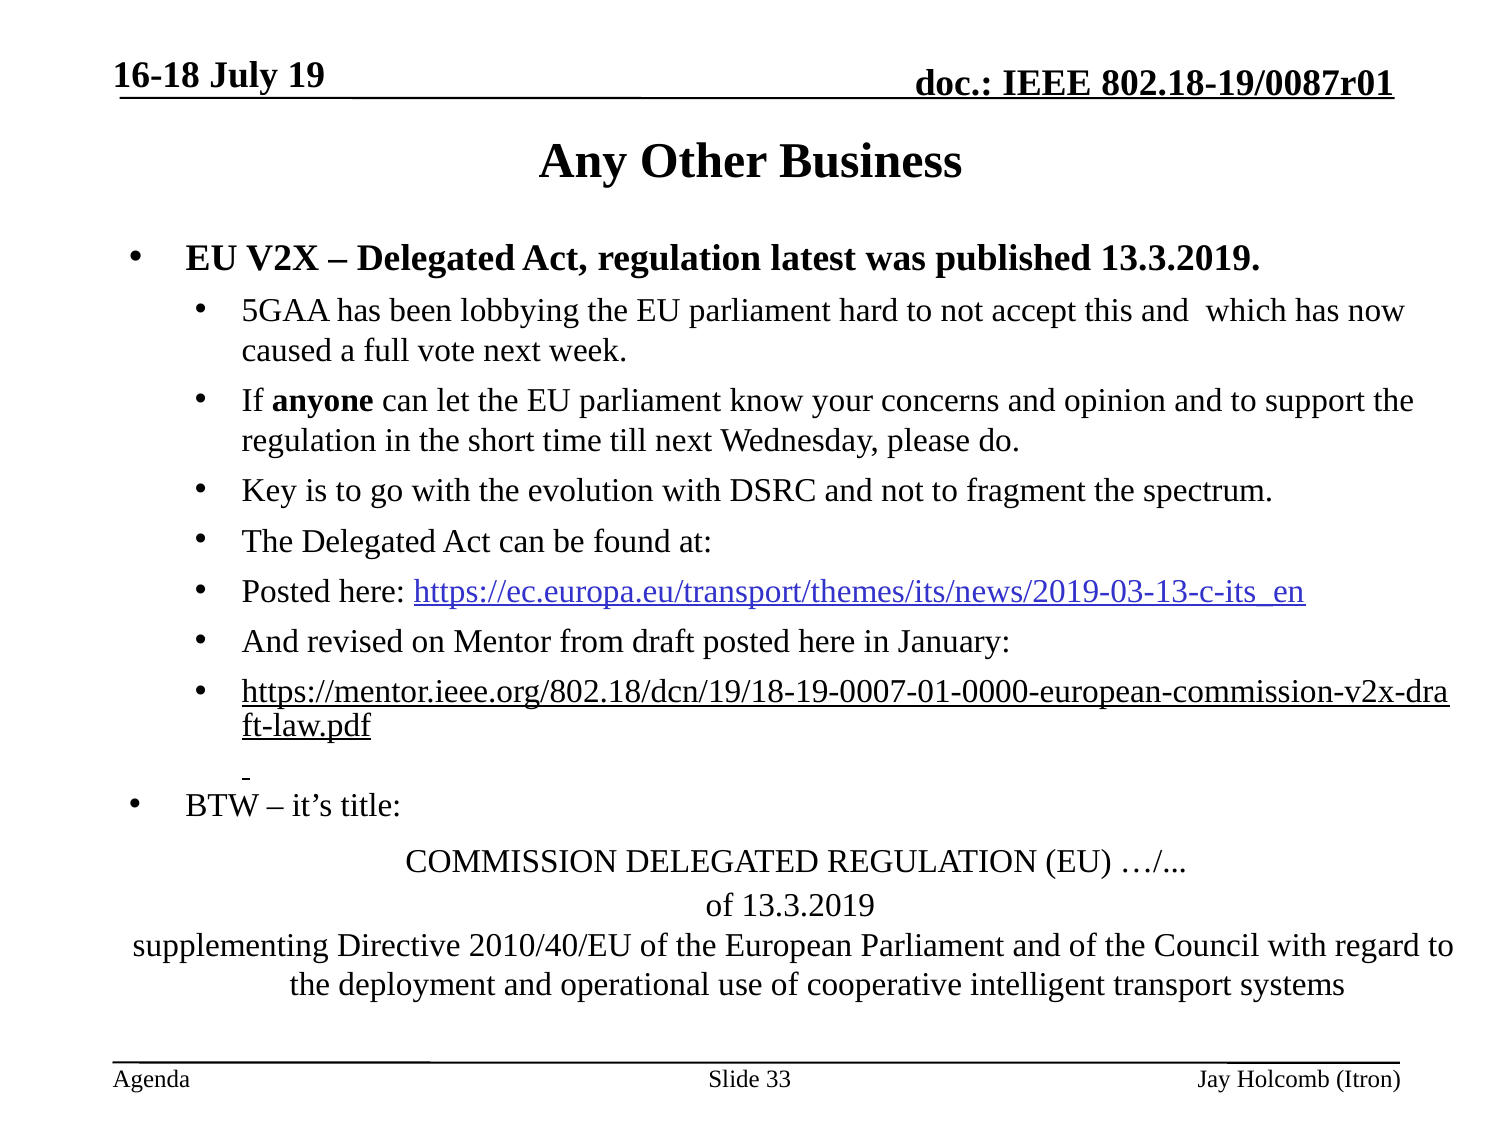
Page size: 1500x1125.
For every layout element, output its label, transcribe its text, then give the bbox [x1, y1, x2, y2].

list EU V2X – Delegated Act, regulation latest was published 13.3.2019. 5GAA has been lobbying the EU parliament hard to not accept this and which has now caused a full vote next week. If anyone can let the EU parliament know your concerns and opinion and to support the regulation in the short time till next Wednesday, please do. Key is to go with the evolution with DSRC and not to fragment the spectrum. The Delegated Act can be found at: Posted here: https://ec.europa.eu/transport/themes/its/news/2019-03-13-c-its_en And revised on Mentor from draft posted here in January: https://mentor.ieee.org/802.18/dcn/19/18-19-0007-01-0000-european-commission-v2x-draft-law.pdf BTW – it’s title: COMMISSION DELEGATED REGULATION (EU) …/... of 13.3.2019 supplementing Directive 2010/40/EU of the European Parliament and of the Council with regard to the deployment and operational use of cooperative intelligent transport systems [113, 187, 1476, 1063]
title Any Other Business [113, 101, 1389, 187]
slide_number Slide 33 [699, 1061, 800, 1123]
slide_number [112, 49, 488, 95]
footer Jay Holcomb (Itron) [878, 1061, 1402, 1093]
